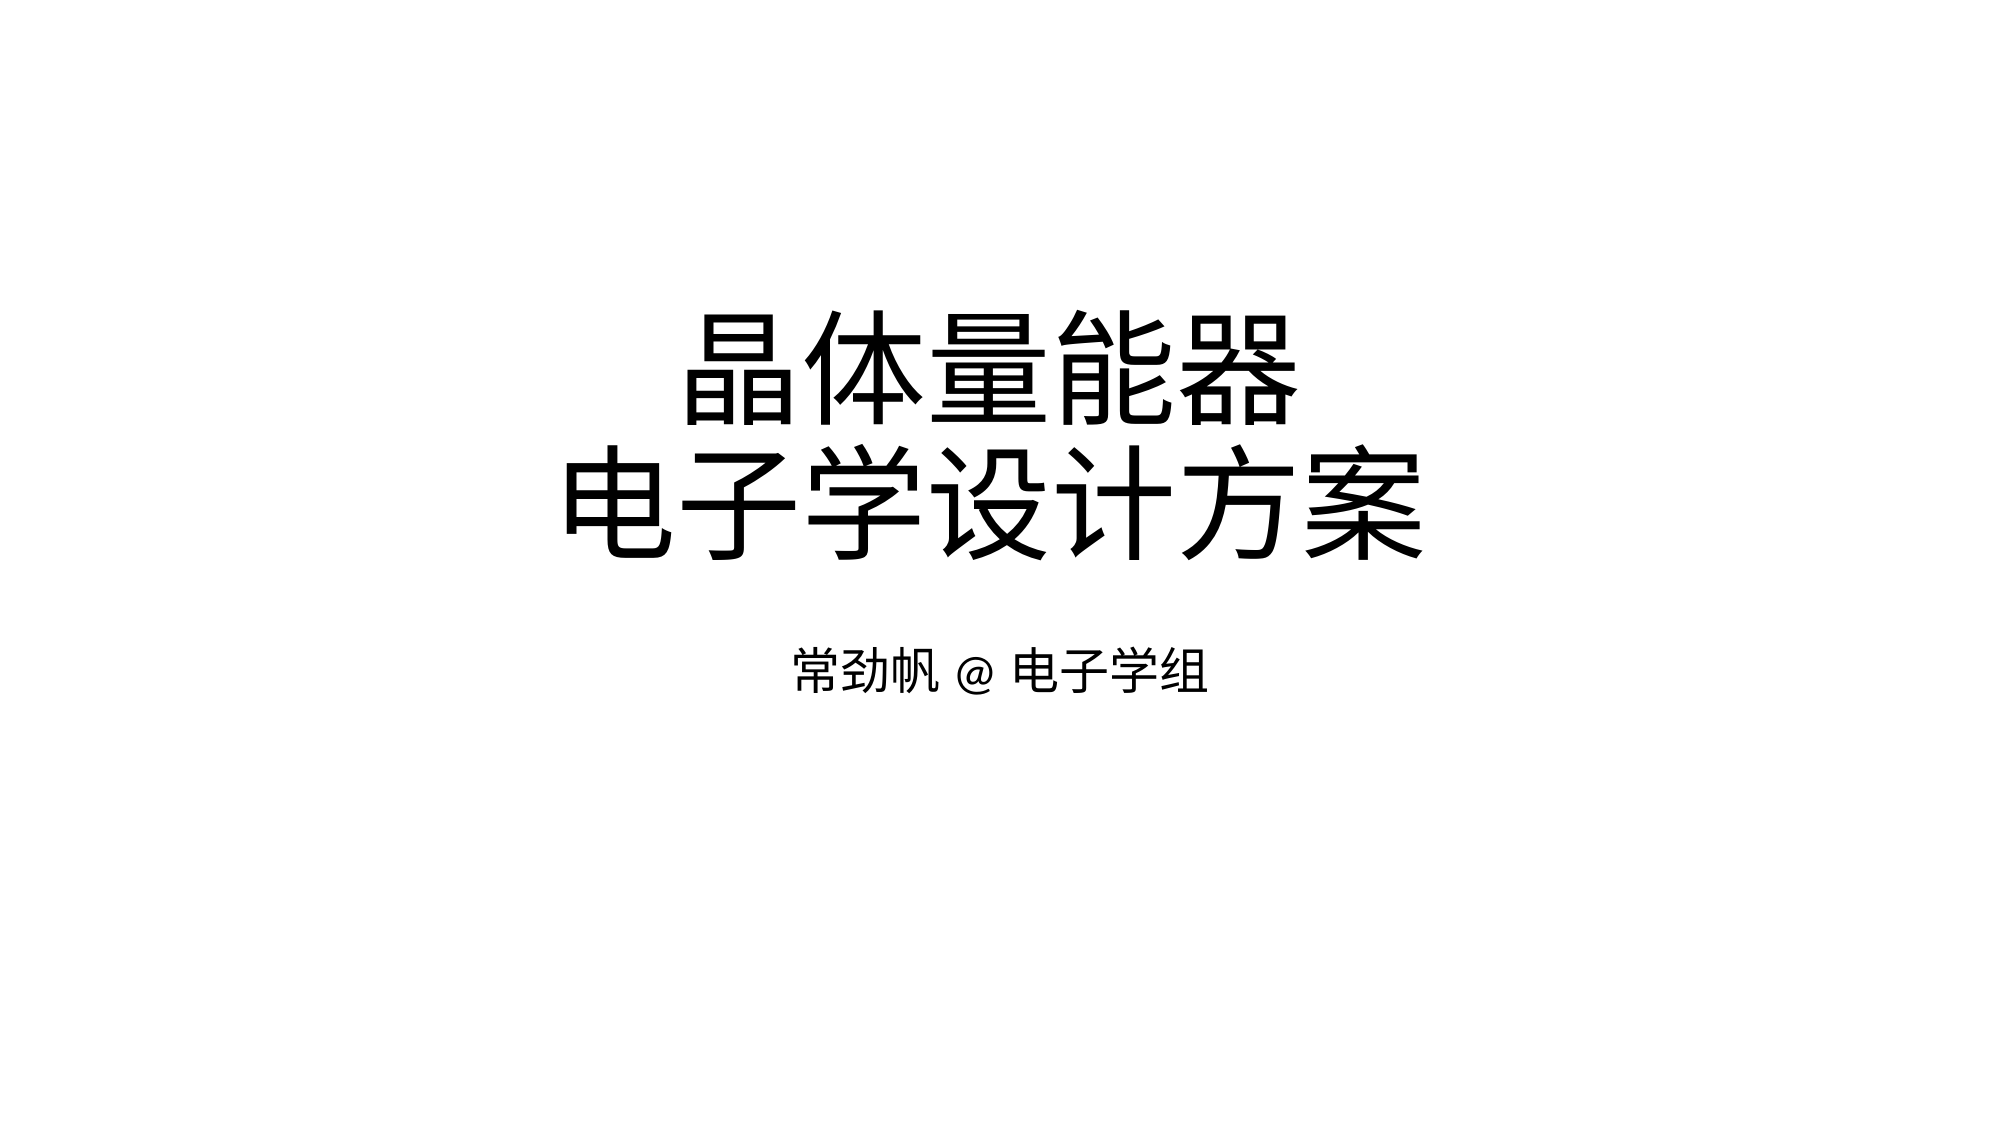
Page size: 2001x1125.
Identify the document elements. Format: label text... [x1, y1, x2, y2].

title 晶体量能器 电子学设计方案 [513, 193, 1465, 585]
subtitle 常劲帆@电子学组 [249, 638, 1750, 863]
